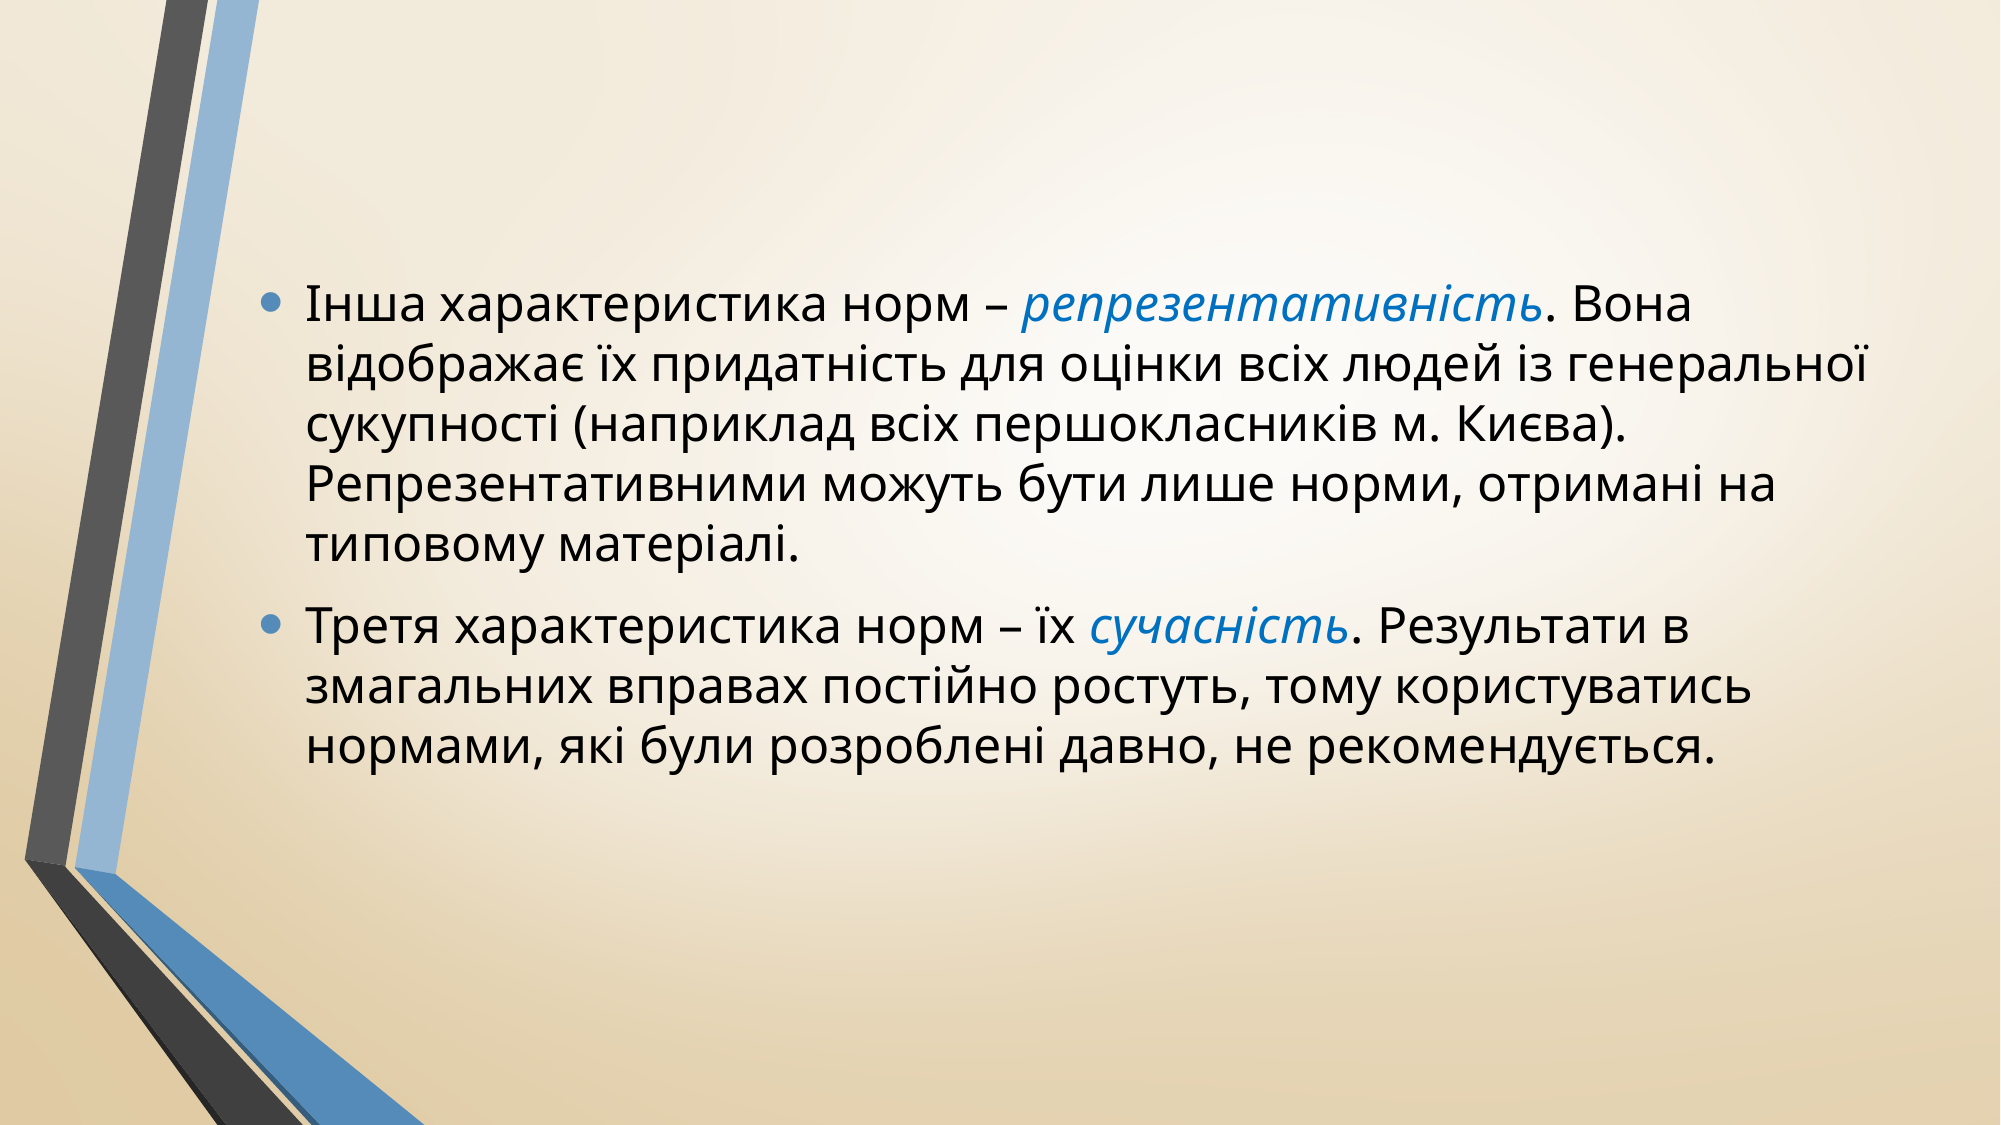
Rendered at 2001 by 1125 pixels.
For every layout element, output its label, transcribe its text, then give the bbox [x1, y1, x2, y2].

list Інша характеристика норм – репрезентативність. Вона відображає їх придатність для оцінки всіх людей із генеральної сукупності (наприклад всіх першокласників м. Києва). Репрезентативними можуть бути лише норми, отримані на типовому матеріалі. Третя характеристика норм – їх сучасність. Результати в змагальних вправах постійно ростуть, тому користуватись нормами, які були розроблені давно, не рекомендується. [243, 89, 1887, 1038]
